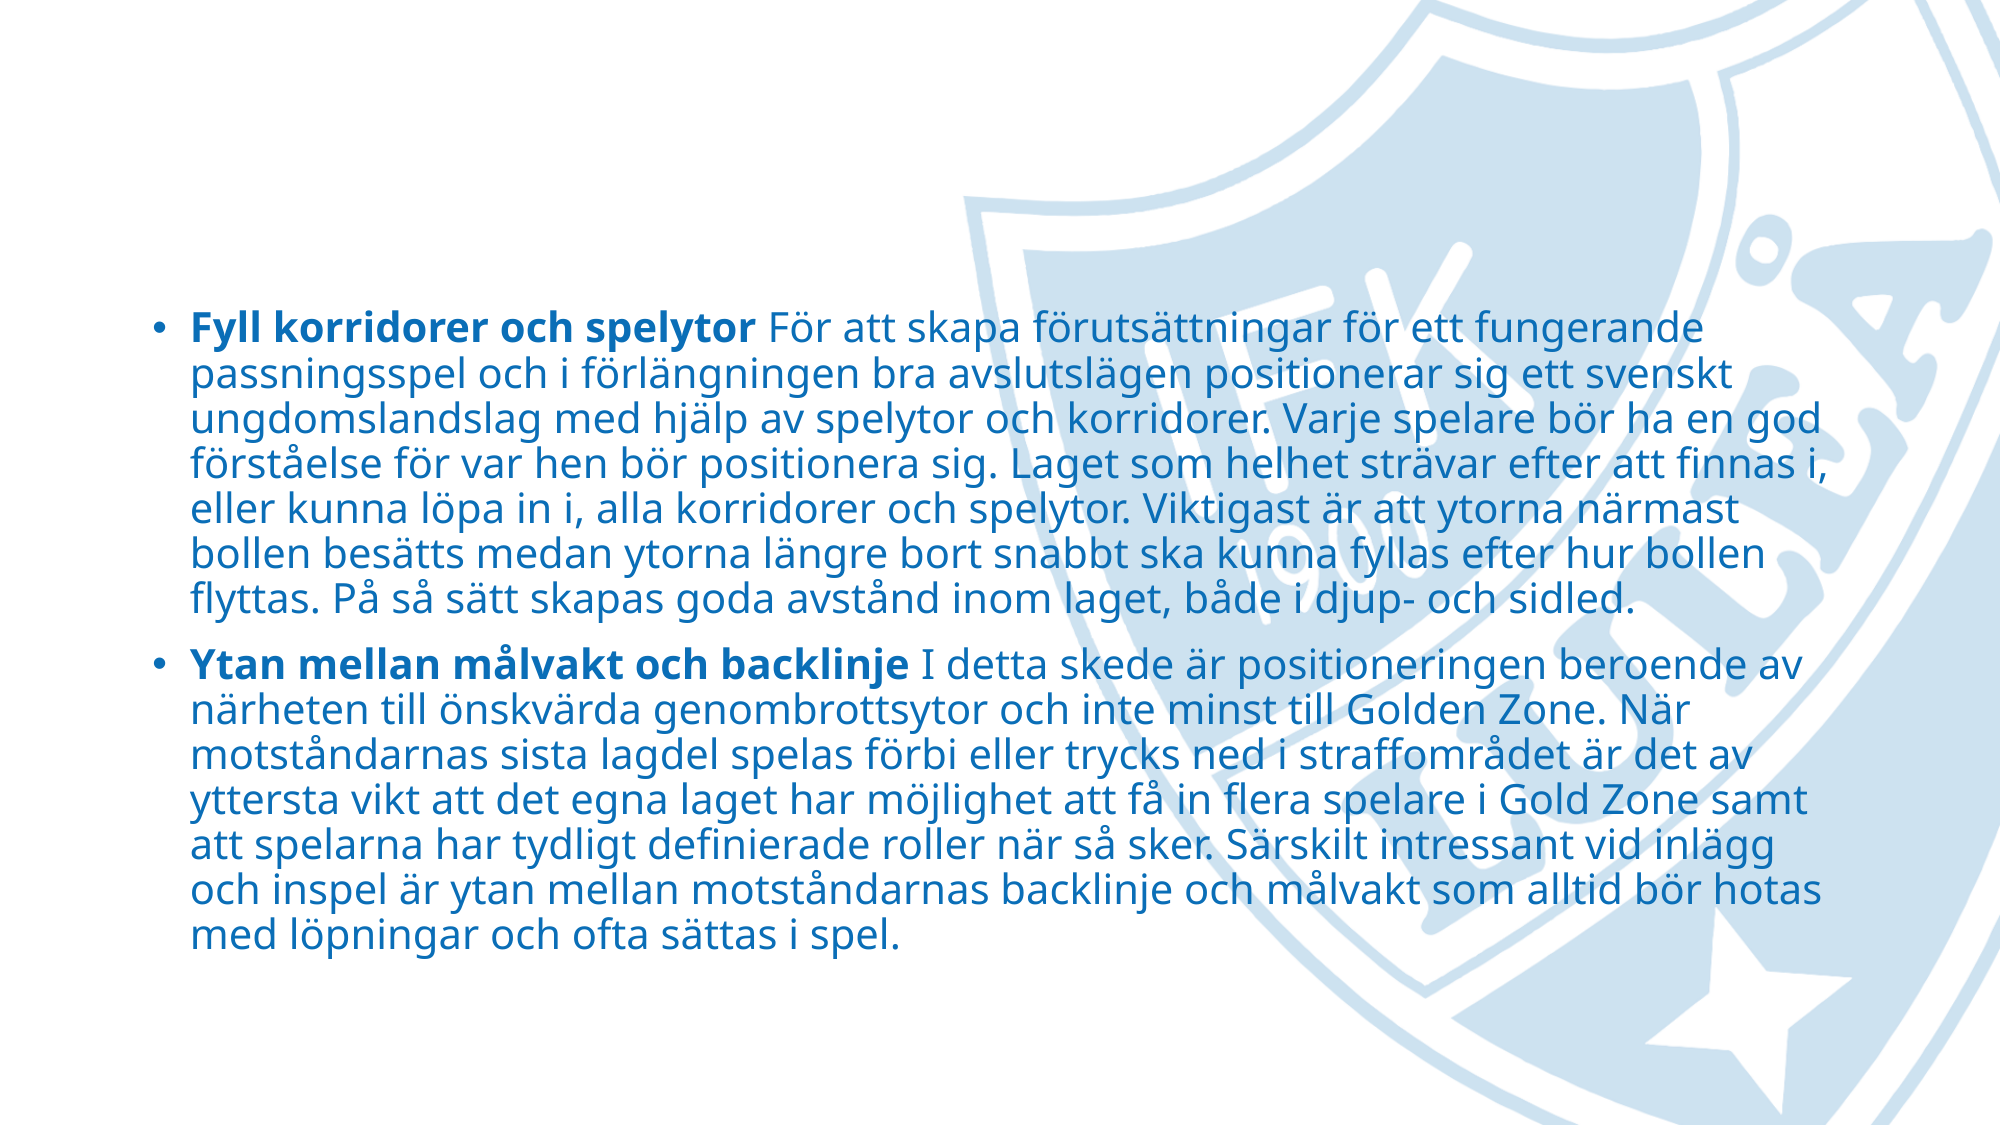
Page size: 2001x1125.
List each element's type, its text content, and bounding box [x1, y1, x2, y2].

list Fyll korridorer och spelytor För att skapa förutsättningar för ett fungerande passningsspel och i förlängningen bra avslutslägen positionerar sig ett svenskt ungdomslandslag med hjälp av spelytor och korridorer. Varje spelare bör ha en god förståelse för var hen bör positionera sig. Laget som helhet strävar efter att finnas i, eller kunna löpa in i, alla korridorer och spelytor. Viktigast är att ytorna närmast bollen besätts medan ytorna längre bort snabbt ska kunna fyllas efter hur bollen flyttas. På så sätt skapas goda avstånd inom laget, både i djup- och sidled. Ytan mellan målvakt och backlinje I detta skede är positioneringen beroende av närheten till önskvärda genombrottsytor och inte minst till Golden Zone. När motståndarnas sista lagdel spelas förbi eller trycks ned i straffområdet är det av yttersta vikt att det egna laget har möjlighet att få in flera spelare i Gold Zone samt att spelarna har tydligt definierade roller när så sker. Särskilt intressant vid inlägg och inspel är ytan mellan motståndarnas backlinje och målvakt som alltid bör hotas med löpningar och ofta sättas i spel. [137, 299, 1863, 1014]
picture [0, 0, 2000, 1125]
